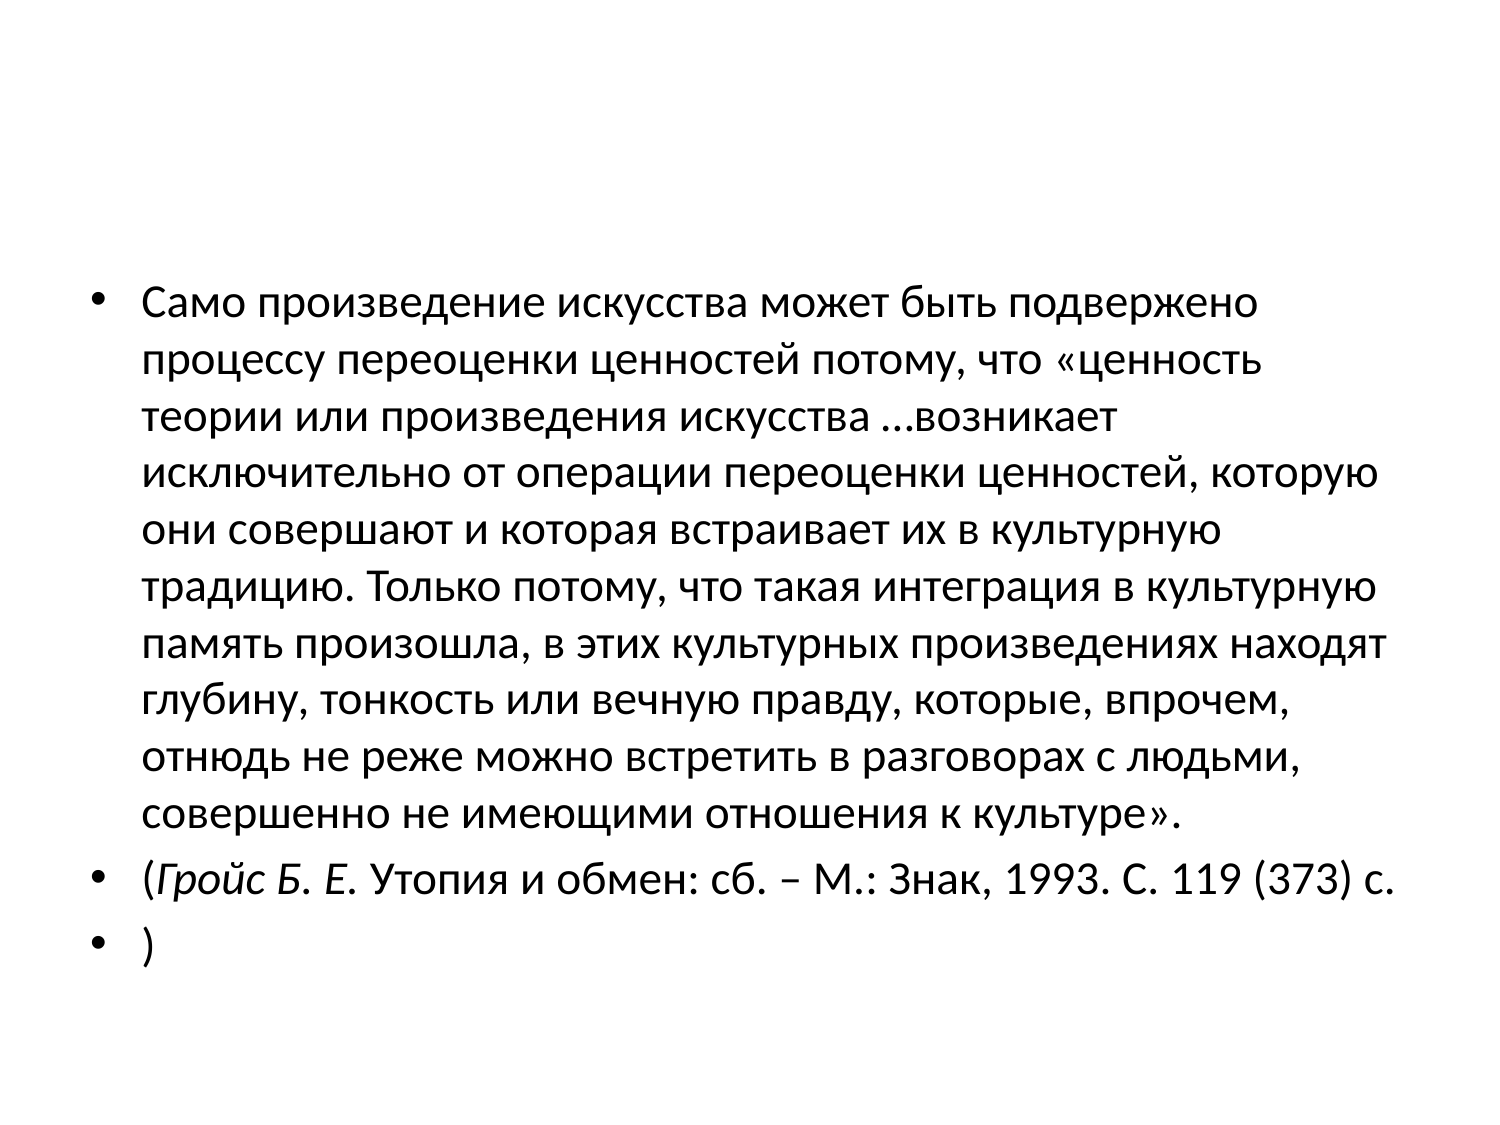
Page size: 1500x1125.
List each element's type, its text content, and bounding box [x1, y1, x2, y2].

list Само произведение искусства может быть подвержено процессу переоценки ценностей потому, что «ценность теории или произведения искусства …возникает исключительно от операции переоценки ценностей, которую они совершают и которая встраивает их в культурную традицию. Только потому, что такая интеграция в культурную память произошла, в этих культурных произведениях находят глубину, тонкость или вечную правду, которые, впрочем, отнюдь не реже можно встретить в разговорах с людьми, совершенно не имеющими отношения к культуре». (Гройс Б. Е. Утопия и обмен: cб. – М.: Знак, 1993. С. 119 (373) с. ) [75, 262, 1425, 1005]
